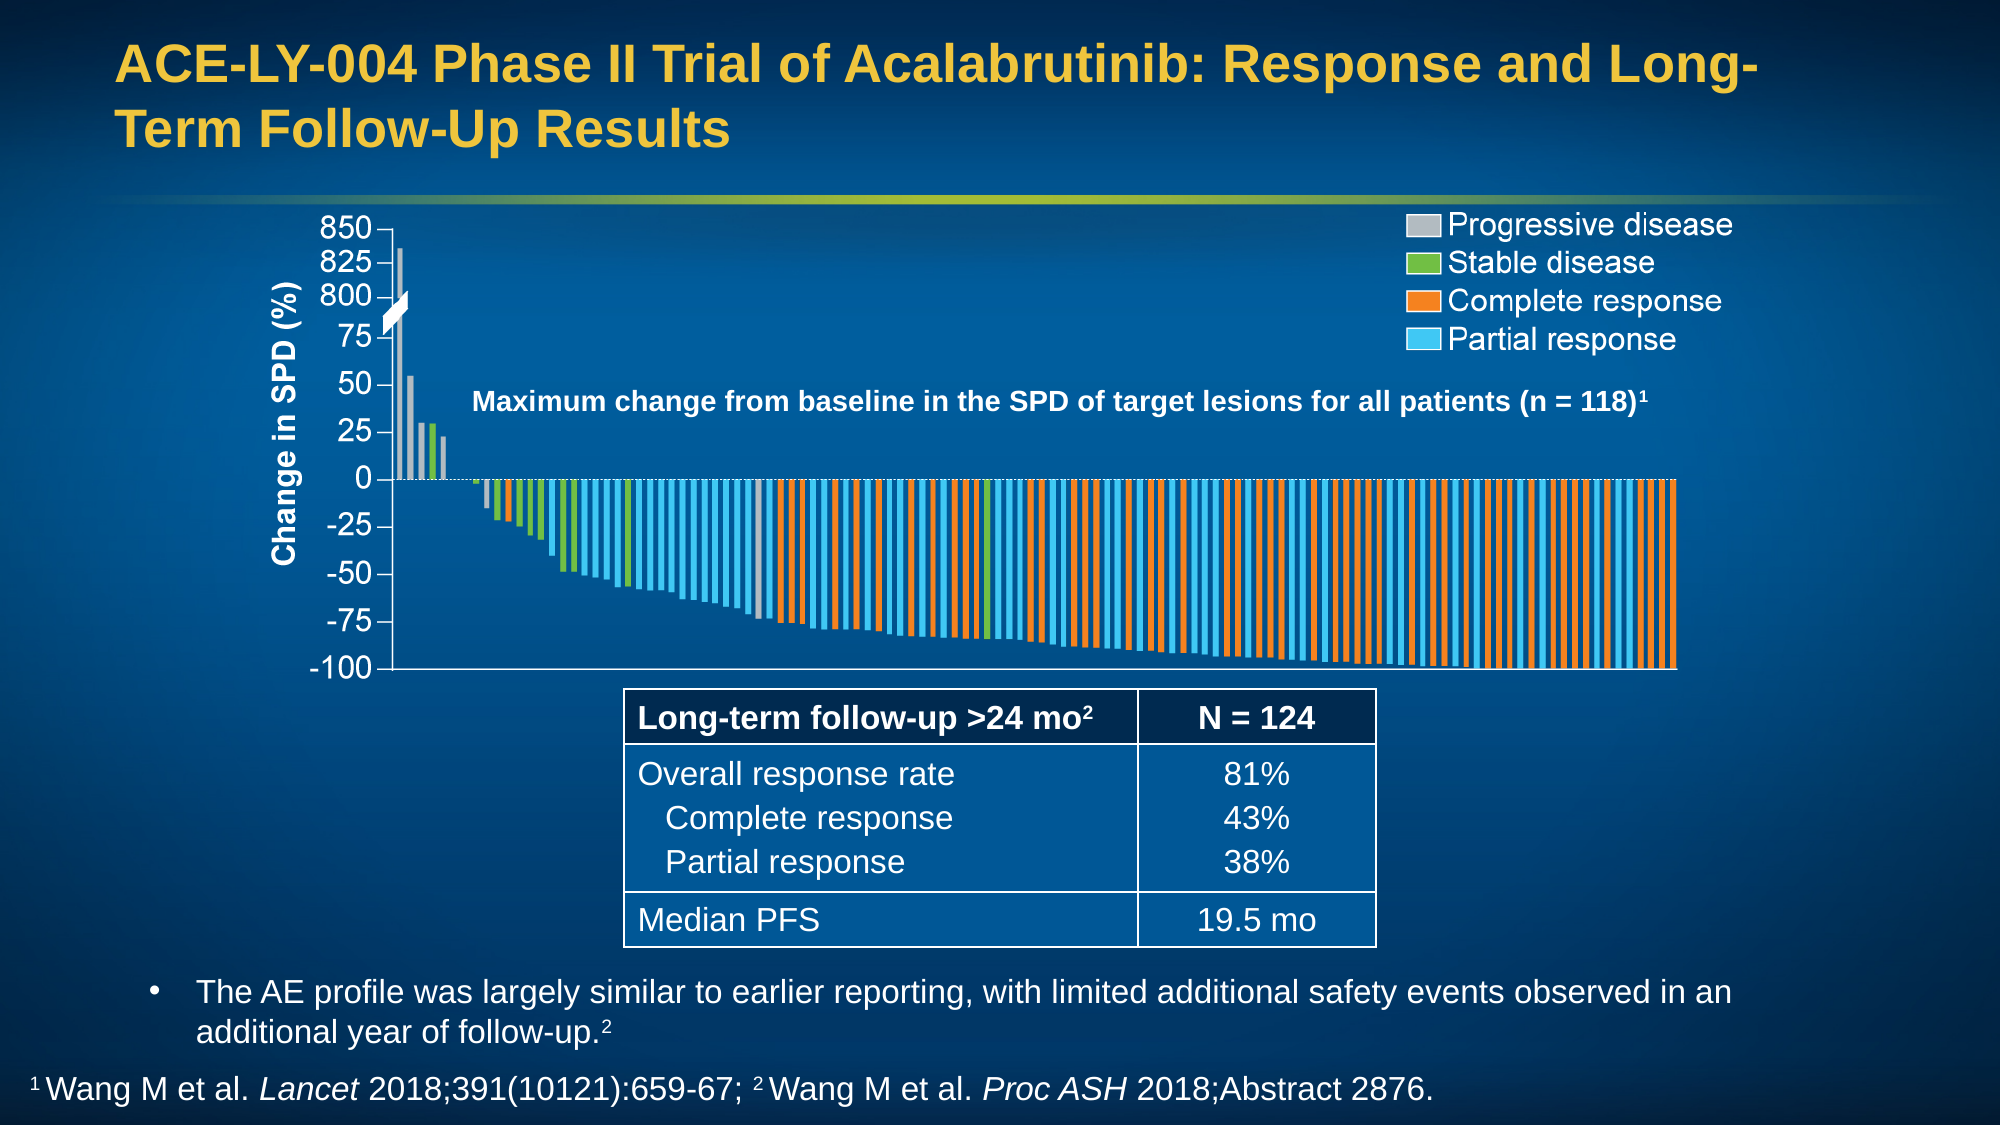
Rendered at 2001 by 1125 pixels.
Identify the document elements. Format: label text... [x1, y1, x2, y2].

text_box The AE profile was largely similar to earlier reporting, with limited additional safety events observed in an additional year of follow-up.2 [134, 962, 1835, 1057]
table_cell 19.5 mo [1139, 893, 1375, 946]
table_cell Median PFS [625, 893, 1137, 946]
table_cell Overall response rate Complete response Partial response [625, 745, 1137, 891]
table_header Long-term follow-up >24 mo2 [625, 696, 1137, 743]
text_box 1 Wang M et al. Lancet 2018;391(10121):659-67; 2 Wang M et al. Proc ASH 2018;Abstract 2876. [0, 1042, 1800, 1123]
picture [0, 0, 2000, 1125]
title ACE-LY-004 Phase II Trial of Acalabrutinib: Response and Long-Term Follow-Up Results [99, 0, 1900, 188]
table_cell 81% 43% 38% [1139, 745, 1375, 891]
table_header N = 124 [1139, 696, 1375, 743]
